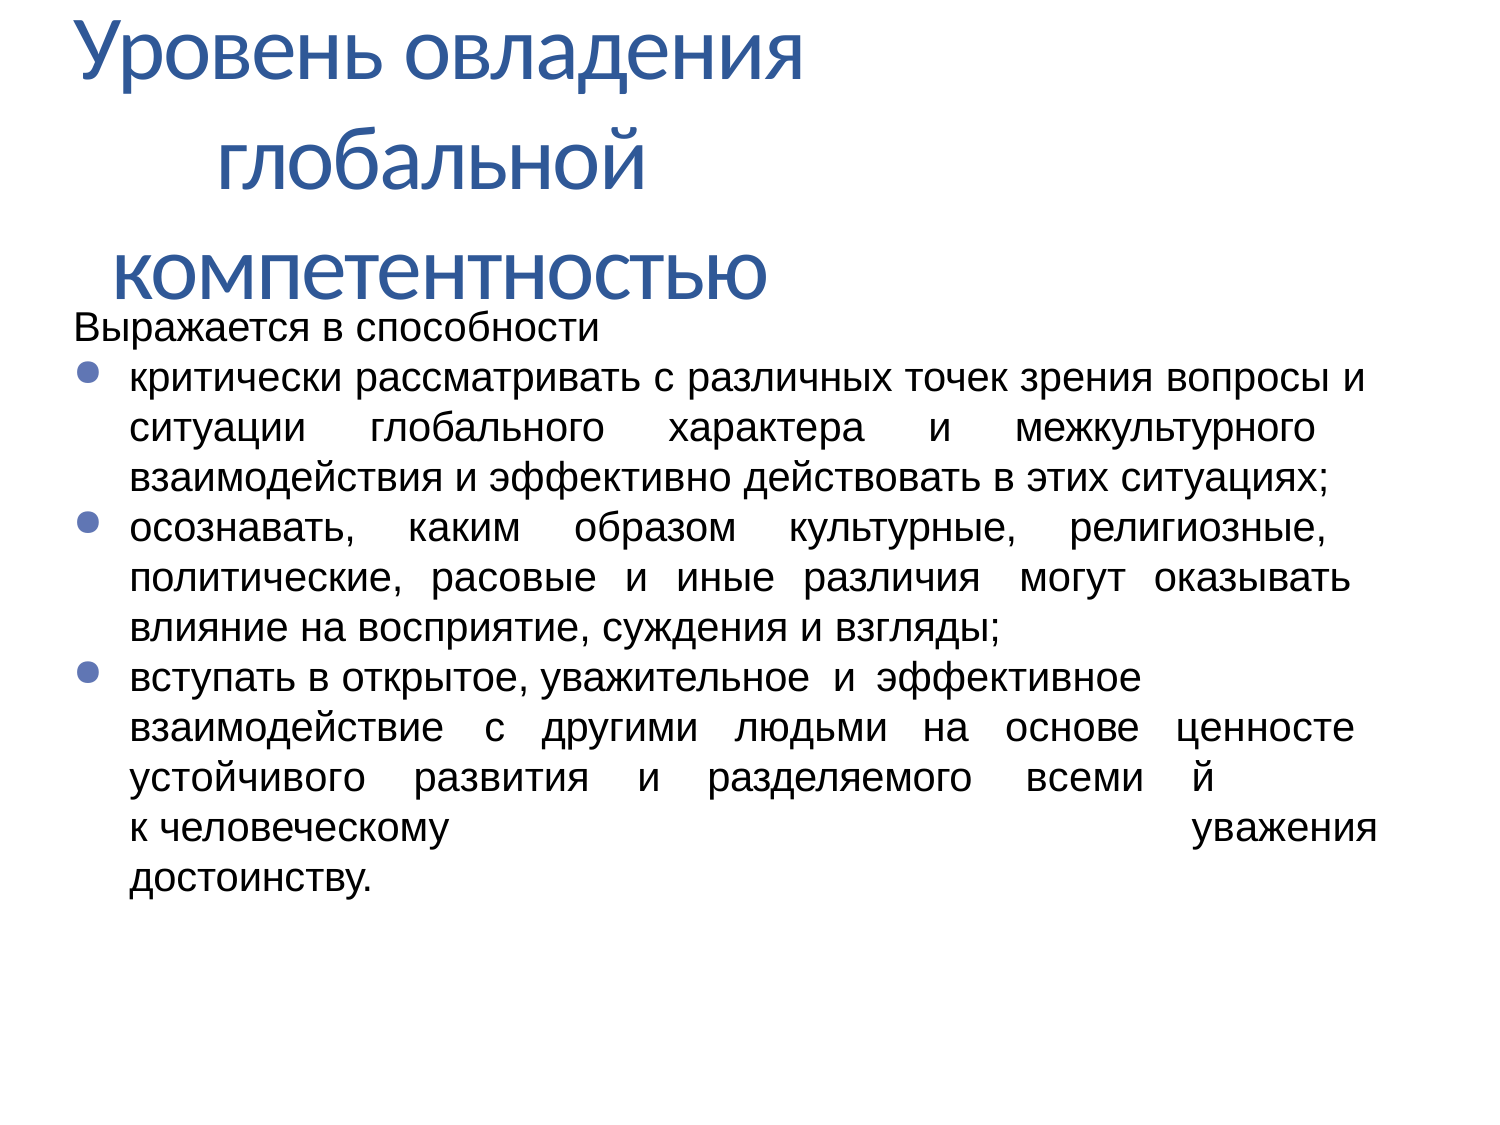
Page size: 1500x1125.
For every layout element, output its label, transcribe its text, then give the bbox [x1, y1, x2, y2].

text_box разделяемого [705, 747, 731, 800]
text_box Выражается в способности критически рассматривать с различных точек зрения вопросы и ситуации глобального характера и межкультурного взаимодействия и эффективно действовать в этих ситуациях; осознавать, каким образом культурные, религиозные, политические, расовые и иные различия могут оказывать влияние на восприятие, суждения и взгляды; вступать в открытое, уважительное и эффективное [71, 297, 1380, 700]
text_box к человеческому достоинству. [127, 797, 704, 900]
text_box взаимодействие с другими [127, 697, 700, 750]
text_box людьми на основе всеми [731, 697, 1146, 800]
text_box устойчивого развития и [127, 747, 661, 797]
text_box ценностей уважения [1173, 697, 1380, 850]
title Уровень овладения глобальной компетентностью [66, 0, 814, 318]
